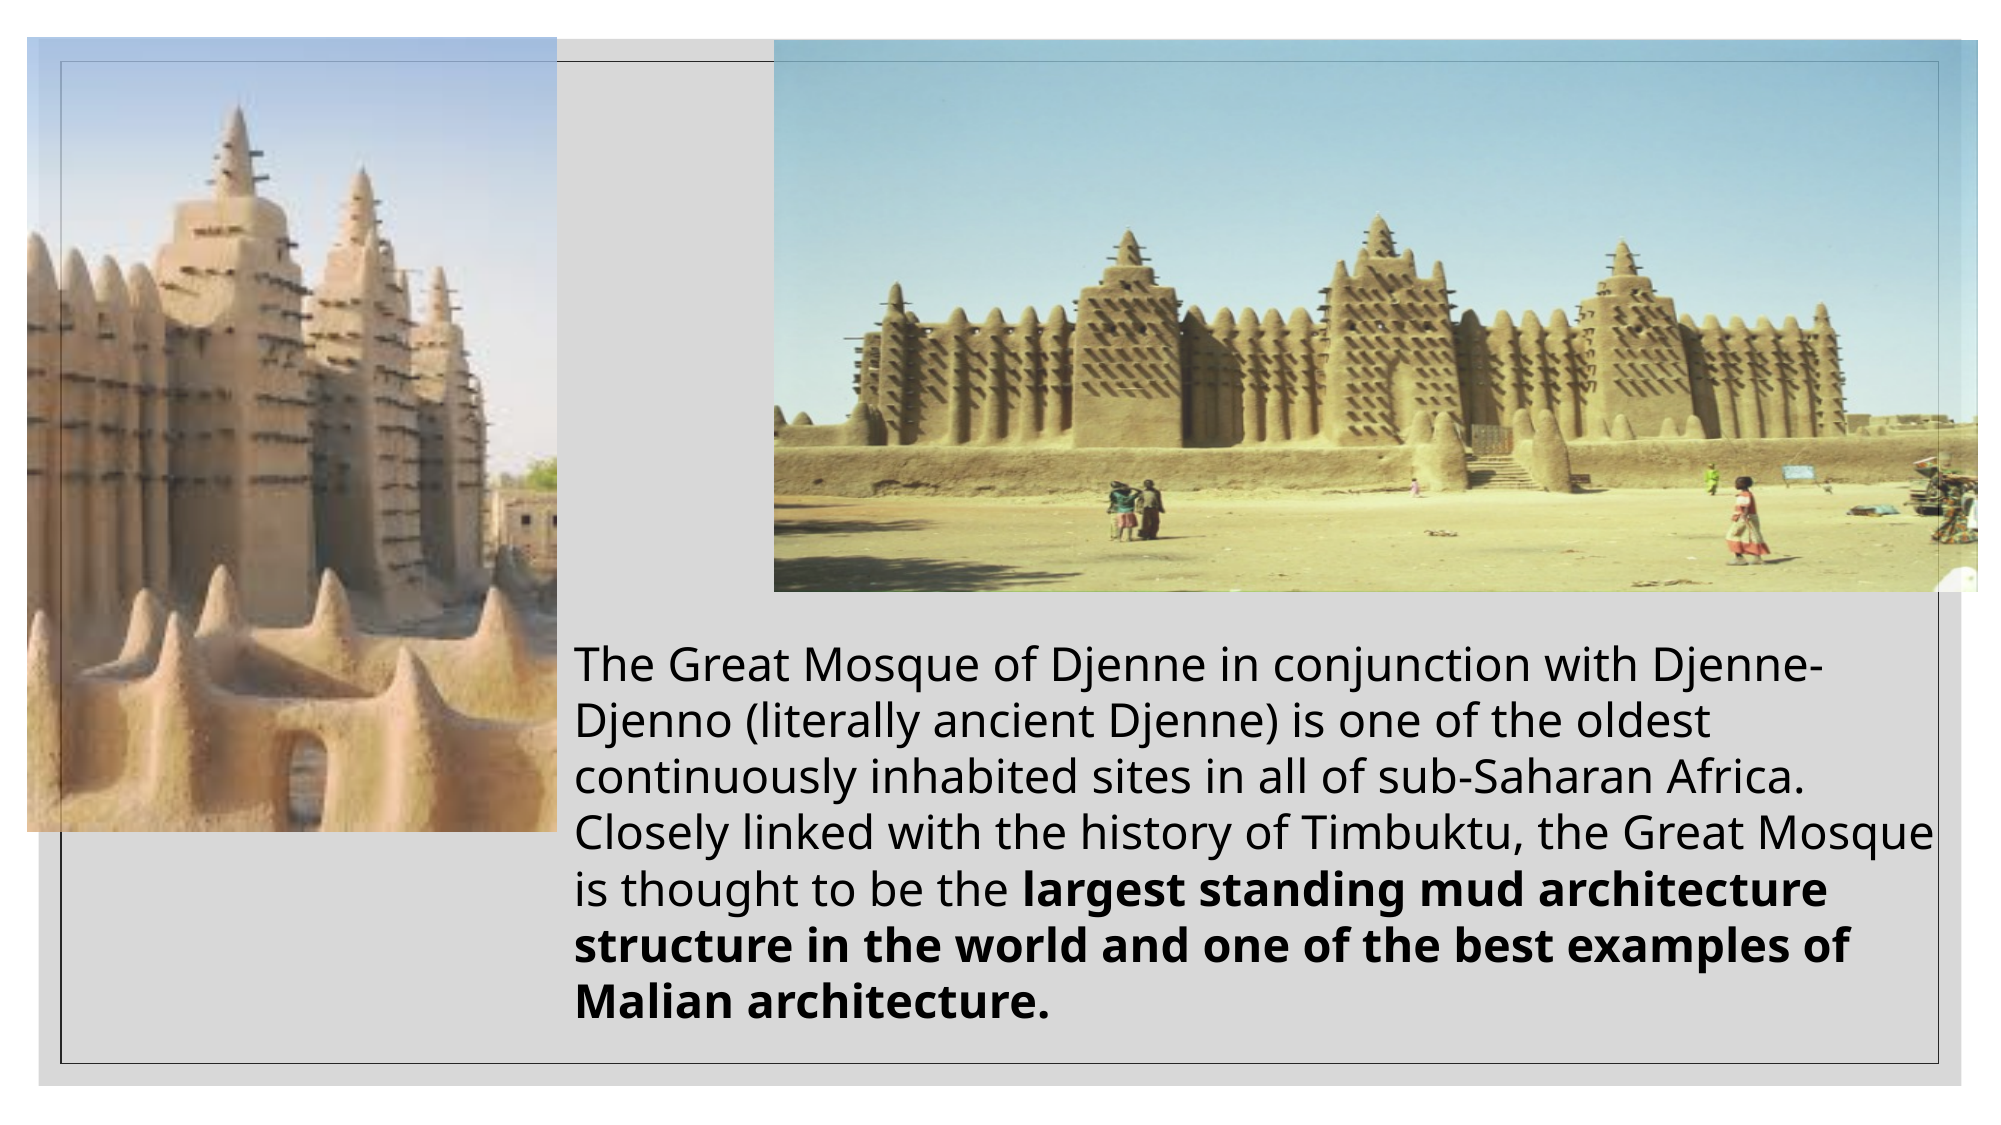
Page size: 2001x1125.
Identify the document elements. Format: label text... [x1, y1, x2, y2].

picture [27, 36, 557, 832]
text_box The Great Mosque of Djenne in conjunction with Djenne-Djenno (literally ancient Djenne) is one of the oldest continuously inhabited sites in all of sub-Saharan Africa. Closely linked with the history of Timbuktu, the Great Mosque is thought to be the largest standing mud architecture structure in the world and one of the best examples of Malian architecture. [569, 630, 1958, 1032]
picture [774, 40, 1978, 592]
